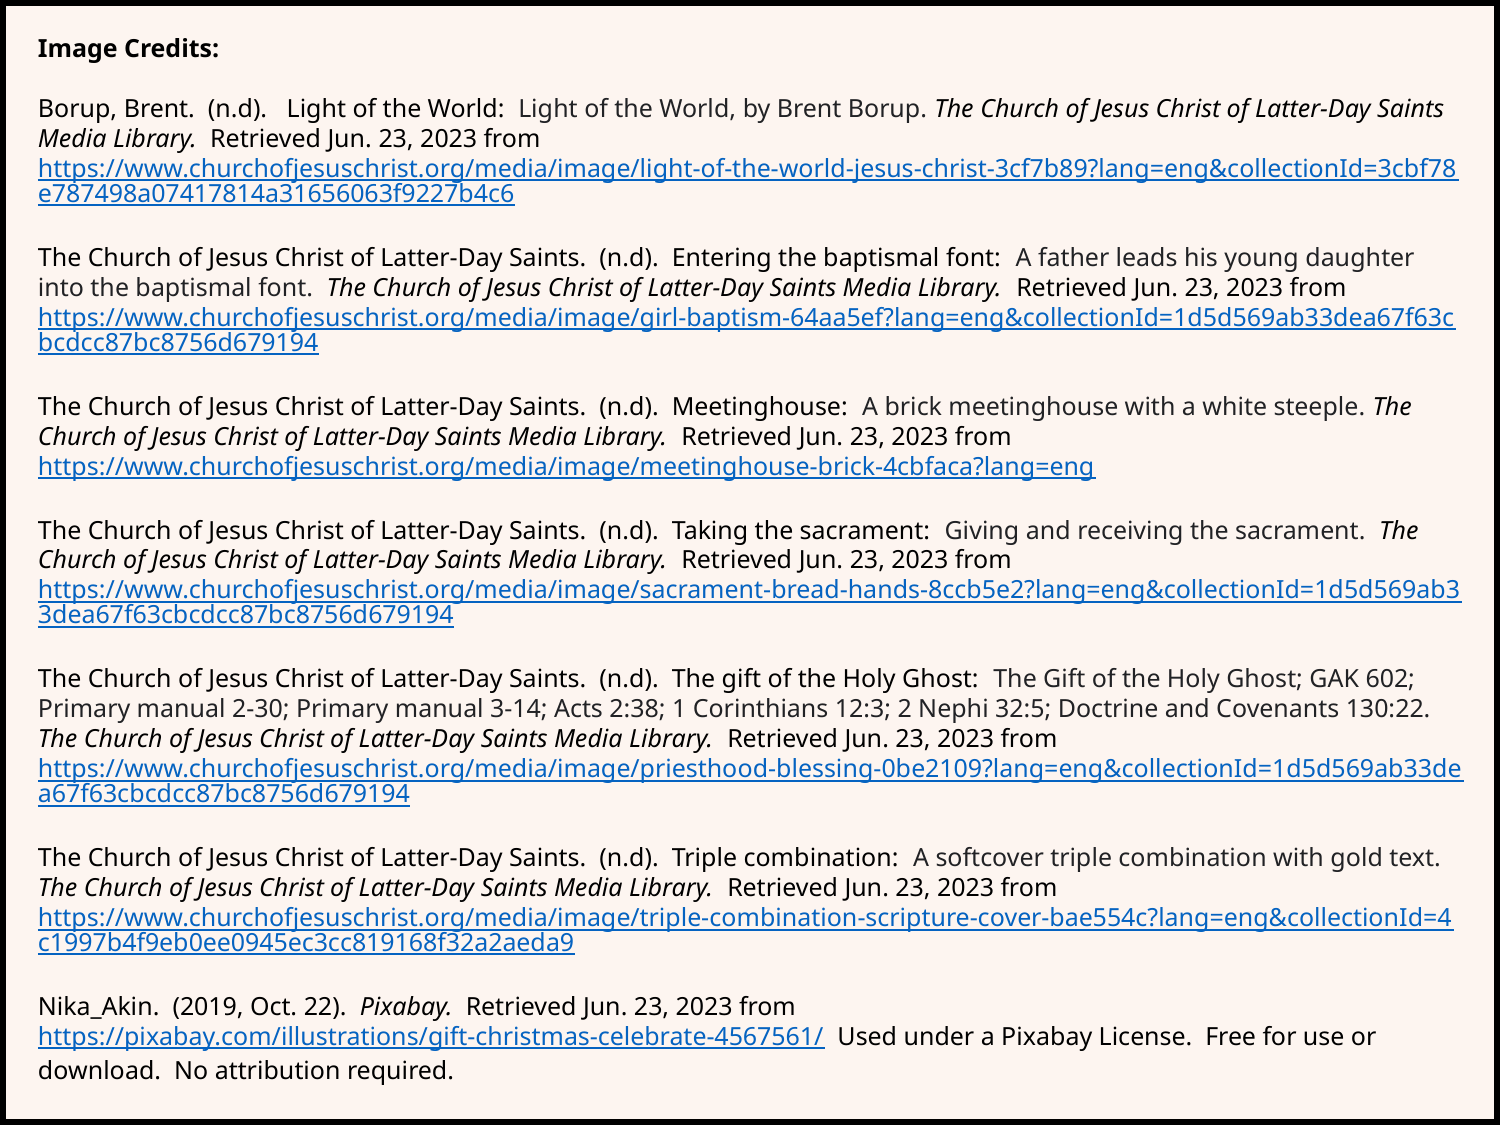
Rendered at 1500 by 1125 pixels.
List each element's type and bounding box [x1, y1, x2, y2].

text_box [0, 0, 1500, 1125]
